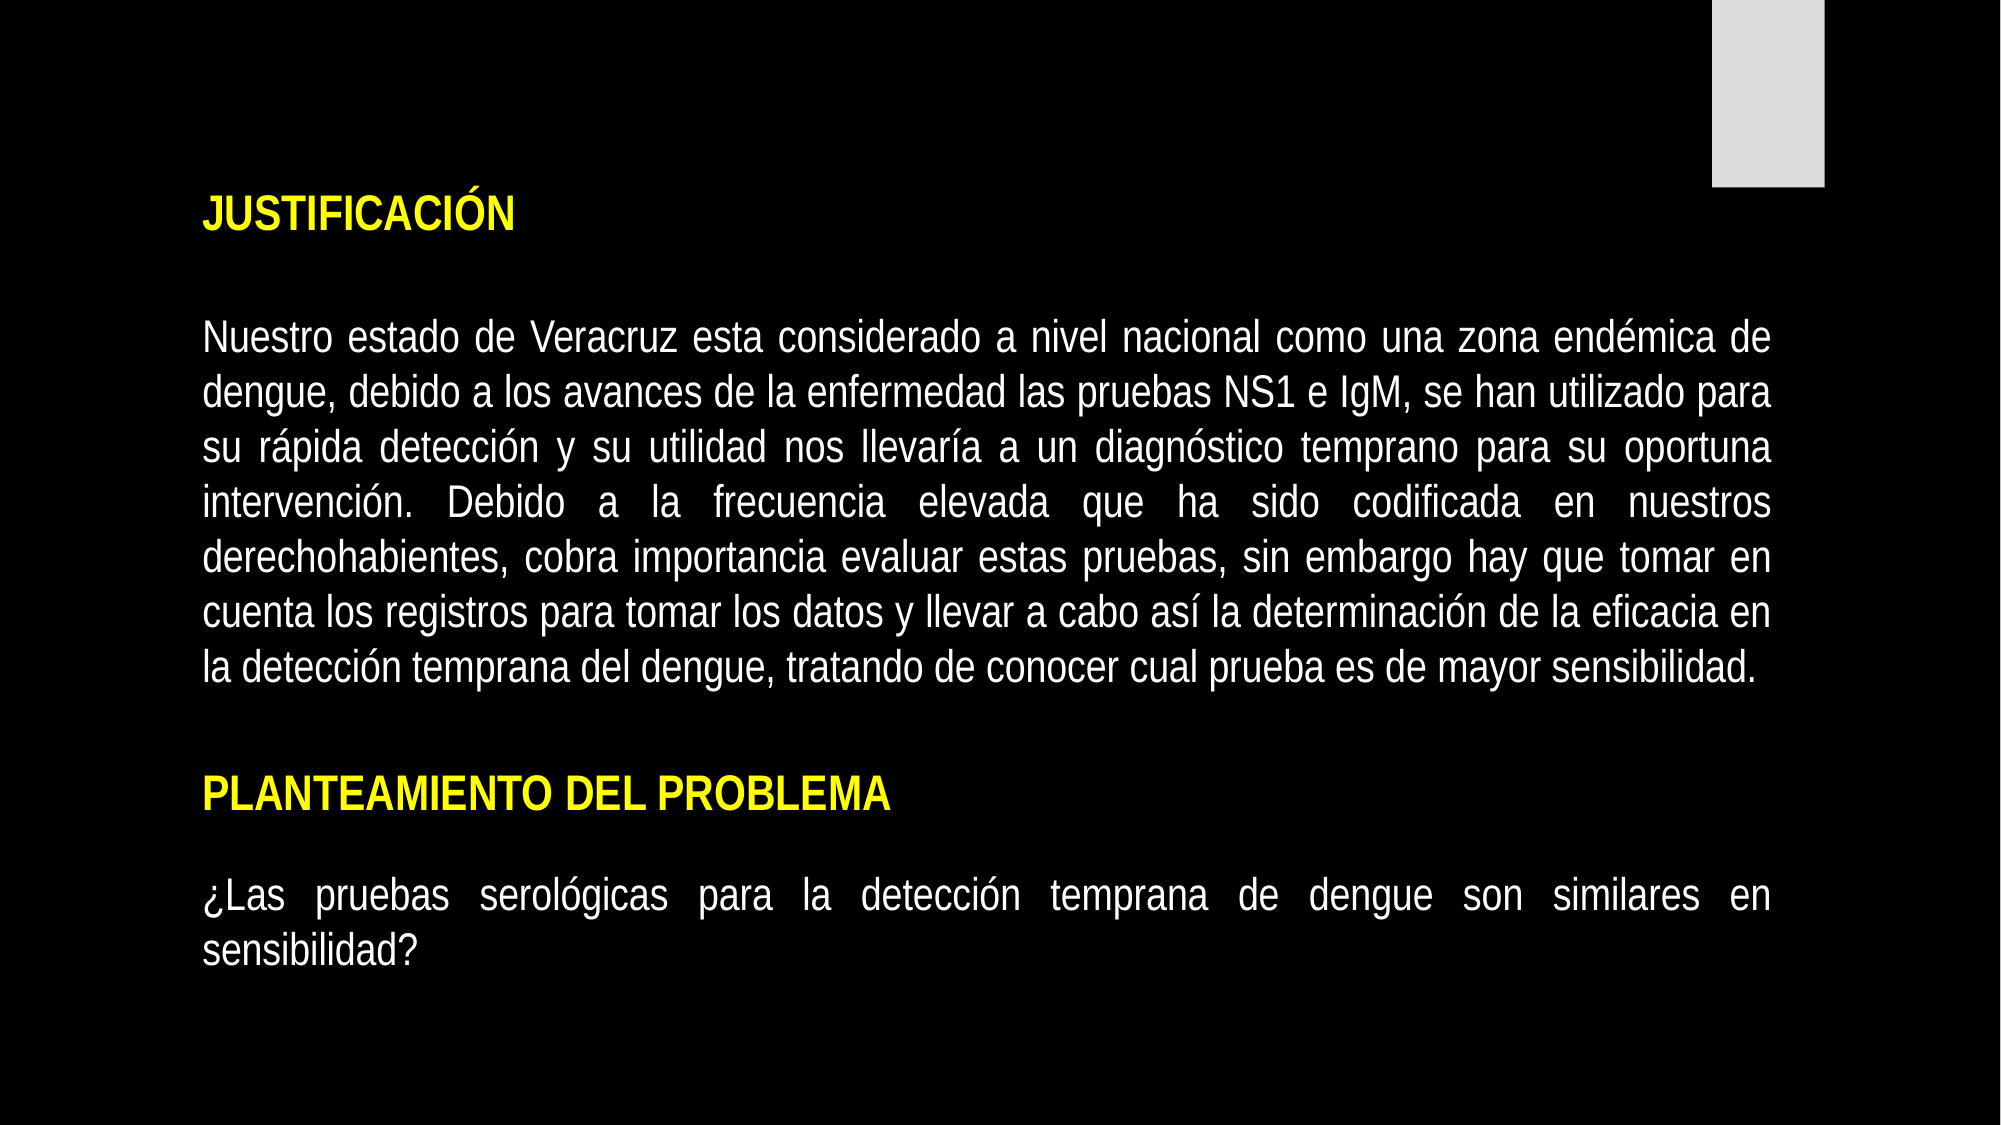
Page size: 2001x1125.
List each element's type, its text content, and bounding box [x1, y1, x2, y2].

text_box JUSTIFICACIÓN [187, 172, 703, 248]
text_box ¿Las pruebas serológicas para la detección temprana de dengue son similares en sensibilidad? [187, 747, 1787, 983]
text_box Nuestro estado de Veracruz esta considerado a nivel nacional como una zona endémica de dengue, debido a los avances de la enfermedad las pruebas NS1 e IgM, se han utilizado para su rápida detección y su utilidad nos llevaría a un diagnóstico temprano para su oportuna intervención. Debido a la frecuencia elevada que ha sido codificada en nuestros derechohabientes, cobra importancia evaluar estas pruebas, sin embargo hay que tomar en cuenta los registros para tomar los datos y llevar a cabo así la determinación de la eficacia en la detección temprana del dengue, tratando de conocer cual prueba es de mayor sensibilidad. [187, 189, 1787, 700]
text_box PLANTEAMIENTO DEL PROBLEMA [187, 753, 1022, 828]
